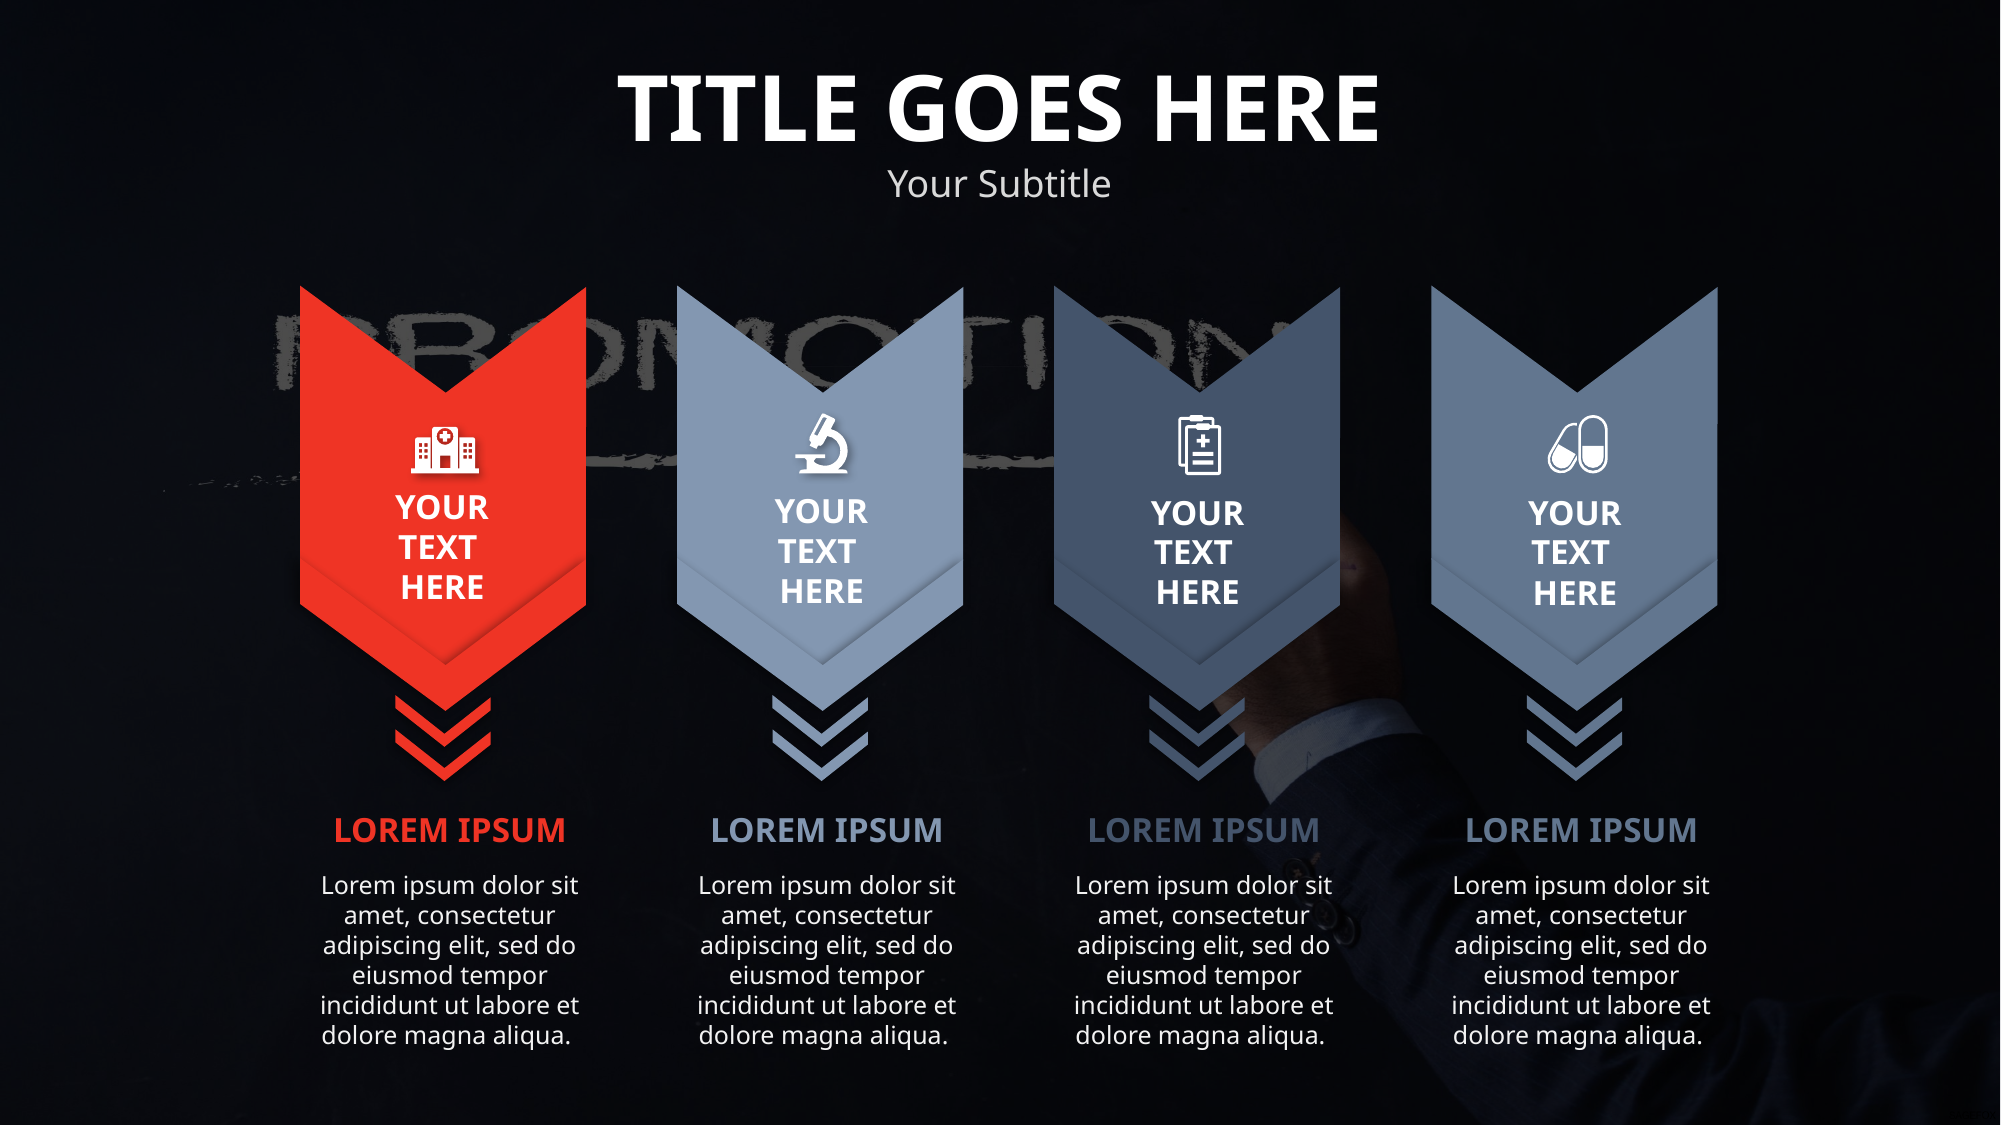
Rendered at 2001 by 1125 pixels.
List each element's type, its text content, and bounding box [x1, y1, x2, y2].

text_box [1148, 692, 1246, 749]
text_box LOREM IPSUM Lorem ipsum dolor sit amet, consectetur adipiscing elit, sed do eiusmod tempor incididunt ut labore et dolore magna aliqua. [1431, 809, 1732, 1049]
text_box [1545, 415, 1608, 476]
text_box [771, 692, 869, 749]
text_box LOREM IPSUM Lorem ipsum dolor sit amet, consectetur adipiscing elit, sed do eiusmod tempor incididunt ut labore et dolore magna aliqua. [1053, 809, 1354, 1049]
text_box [984, 355, 1361, 642]
text_box [394, 727, 492, 783]
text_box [230, 355, 607, 642]
text_box [1525, 727, 1624, 783]
text_box [394, 692, 492, 749]
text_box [607, 355, 984, 642]
text_box [1525, 692, 1624, 749]
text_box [1361, 355, 1788, 642]
text_box LOREM IPSUM Lorem ipsum dolor sit amet, consectetur adipiscing elit, sed do eiusmod tempor incididunt ut labore et dolore magna aliqua. [299, 809, 600, 1049]
text_box [771, 727, 869, 783]
picture [0, 0, 2001, 1125]
text_box TITLE GOES HERE Your Subtitle [548, 42, 1452, 212]
text_box [1148, 727, 1246, 783]
text_box LOREM IPSUM Lorem ipsum dolor sit amet, consectetur adipiscing elit, sed do eiusmod tempor incididunt ut labore et dolore magna aliqua. [677, 809, 978, 1049]
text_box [1178, 415, 1222, 476]
